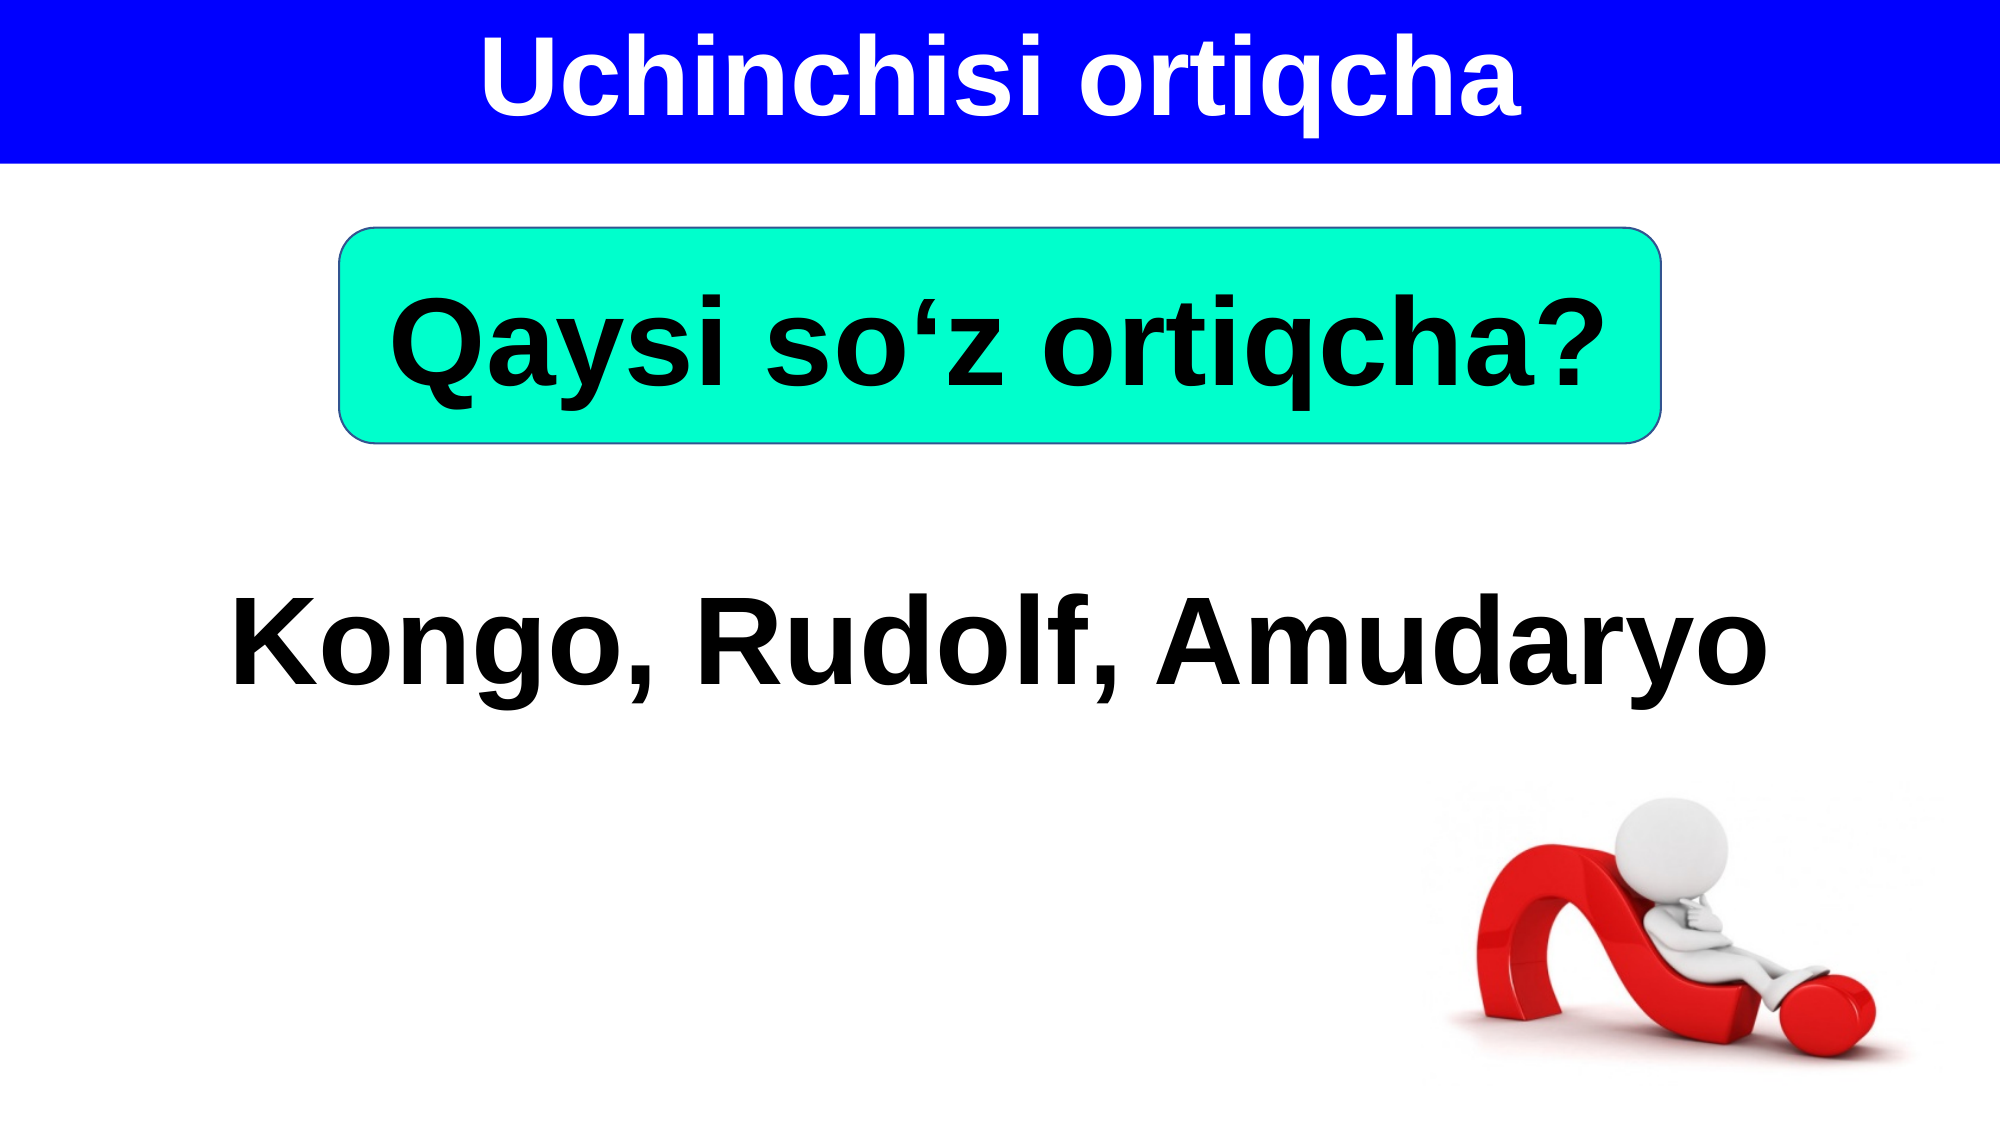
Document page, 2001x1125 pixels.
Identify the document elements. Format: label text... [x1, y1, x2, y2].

text_box Kongo, Rudolf, Amudaryo [195, 525, 1805, 744]
picture [1421, 781, 1944, 1086]
text_box Qaysi so‘z ortiqcha? [338, 226, 1662, 445]
title Uchinchisi ortiqcha [0, 0, 2000, 164]
